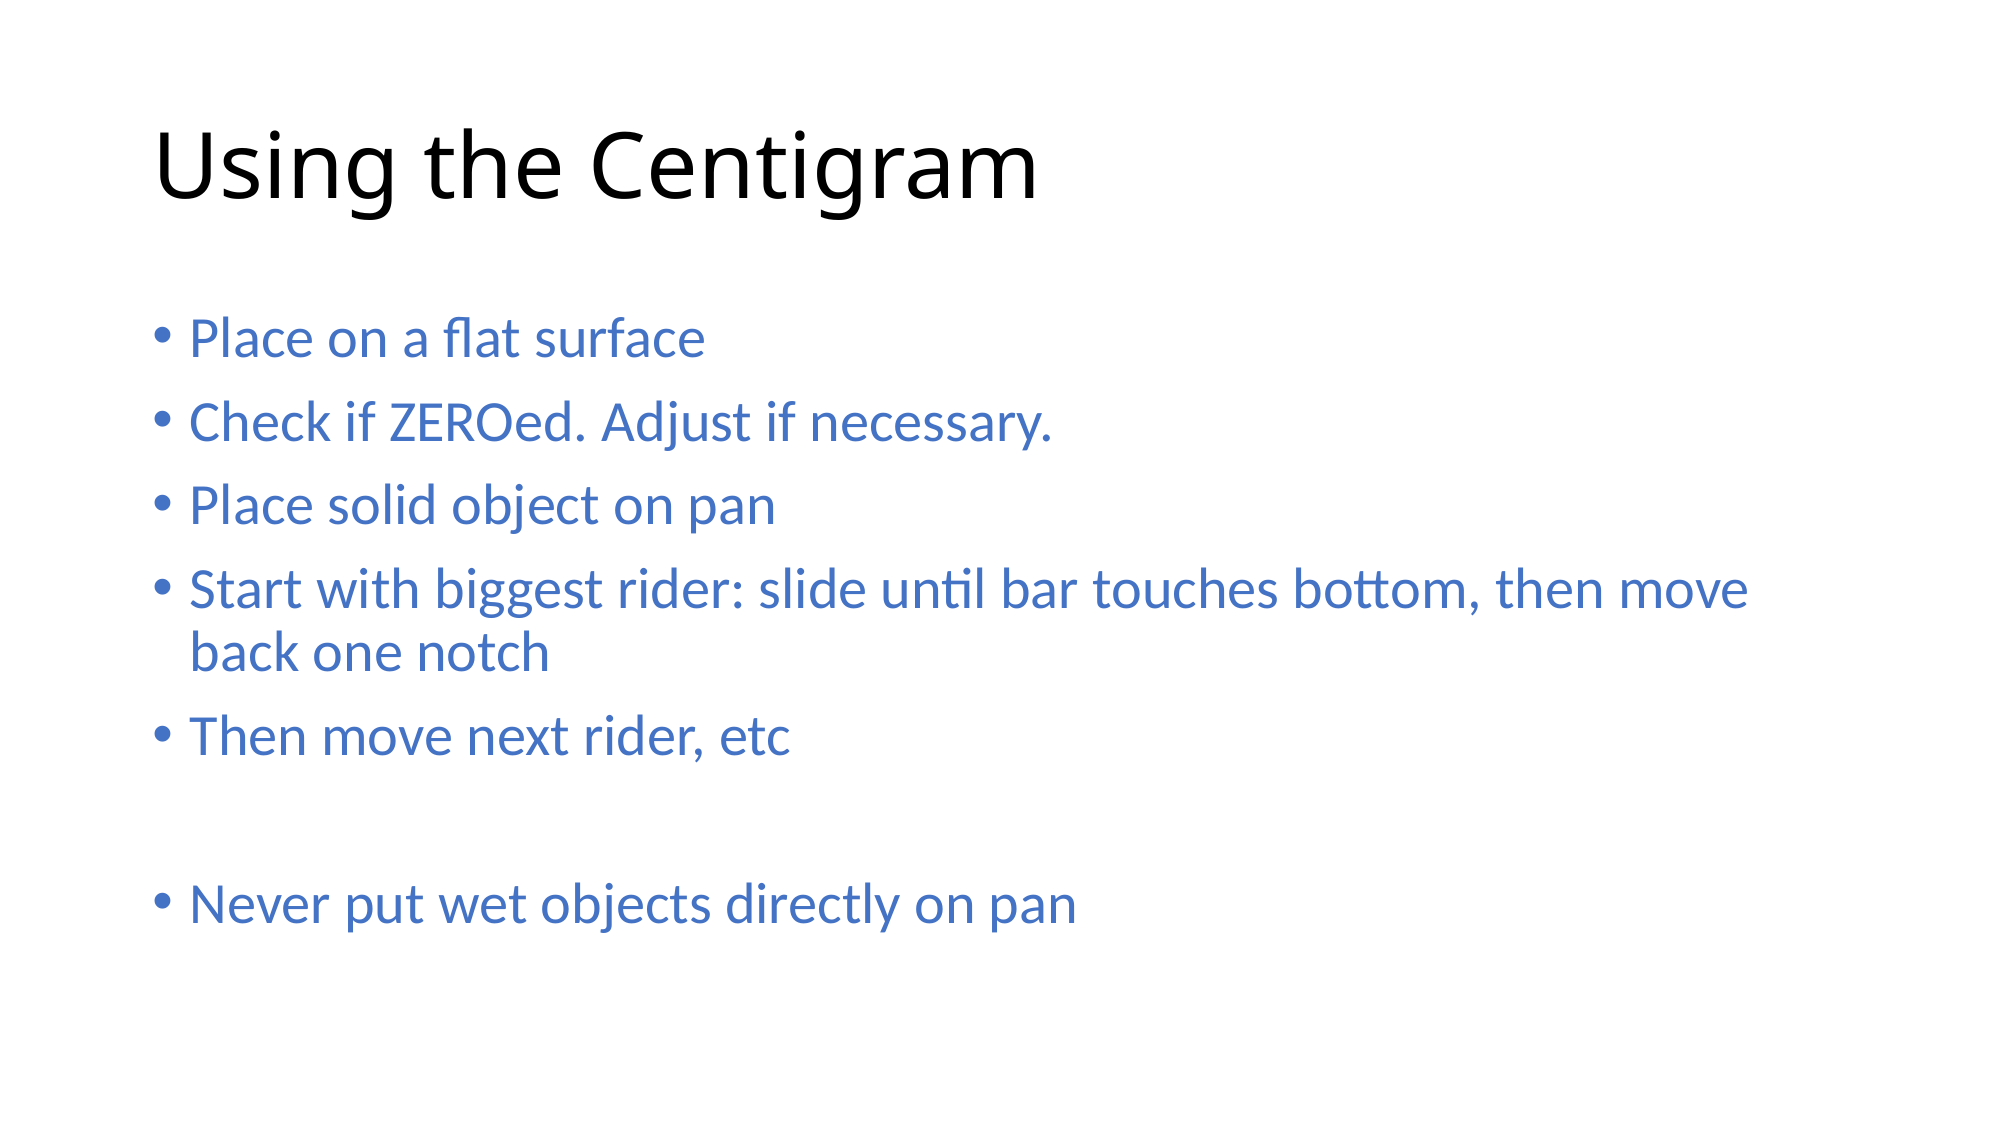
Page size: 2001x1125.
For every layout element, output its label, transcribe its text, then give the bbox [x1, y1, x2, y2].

title Using the Centigram [137, 59, 1863, 278]
list Place on a flat surface Check if ZEROed. Adjust if necessary. Place solid object on pan Start with biggest rider: slide until bar touches bottom, then move back one notch Then move next rider, etc Never put wet objects directly on pan [137, 299, 1863, 1014]
